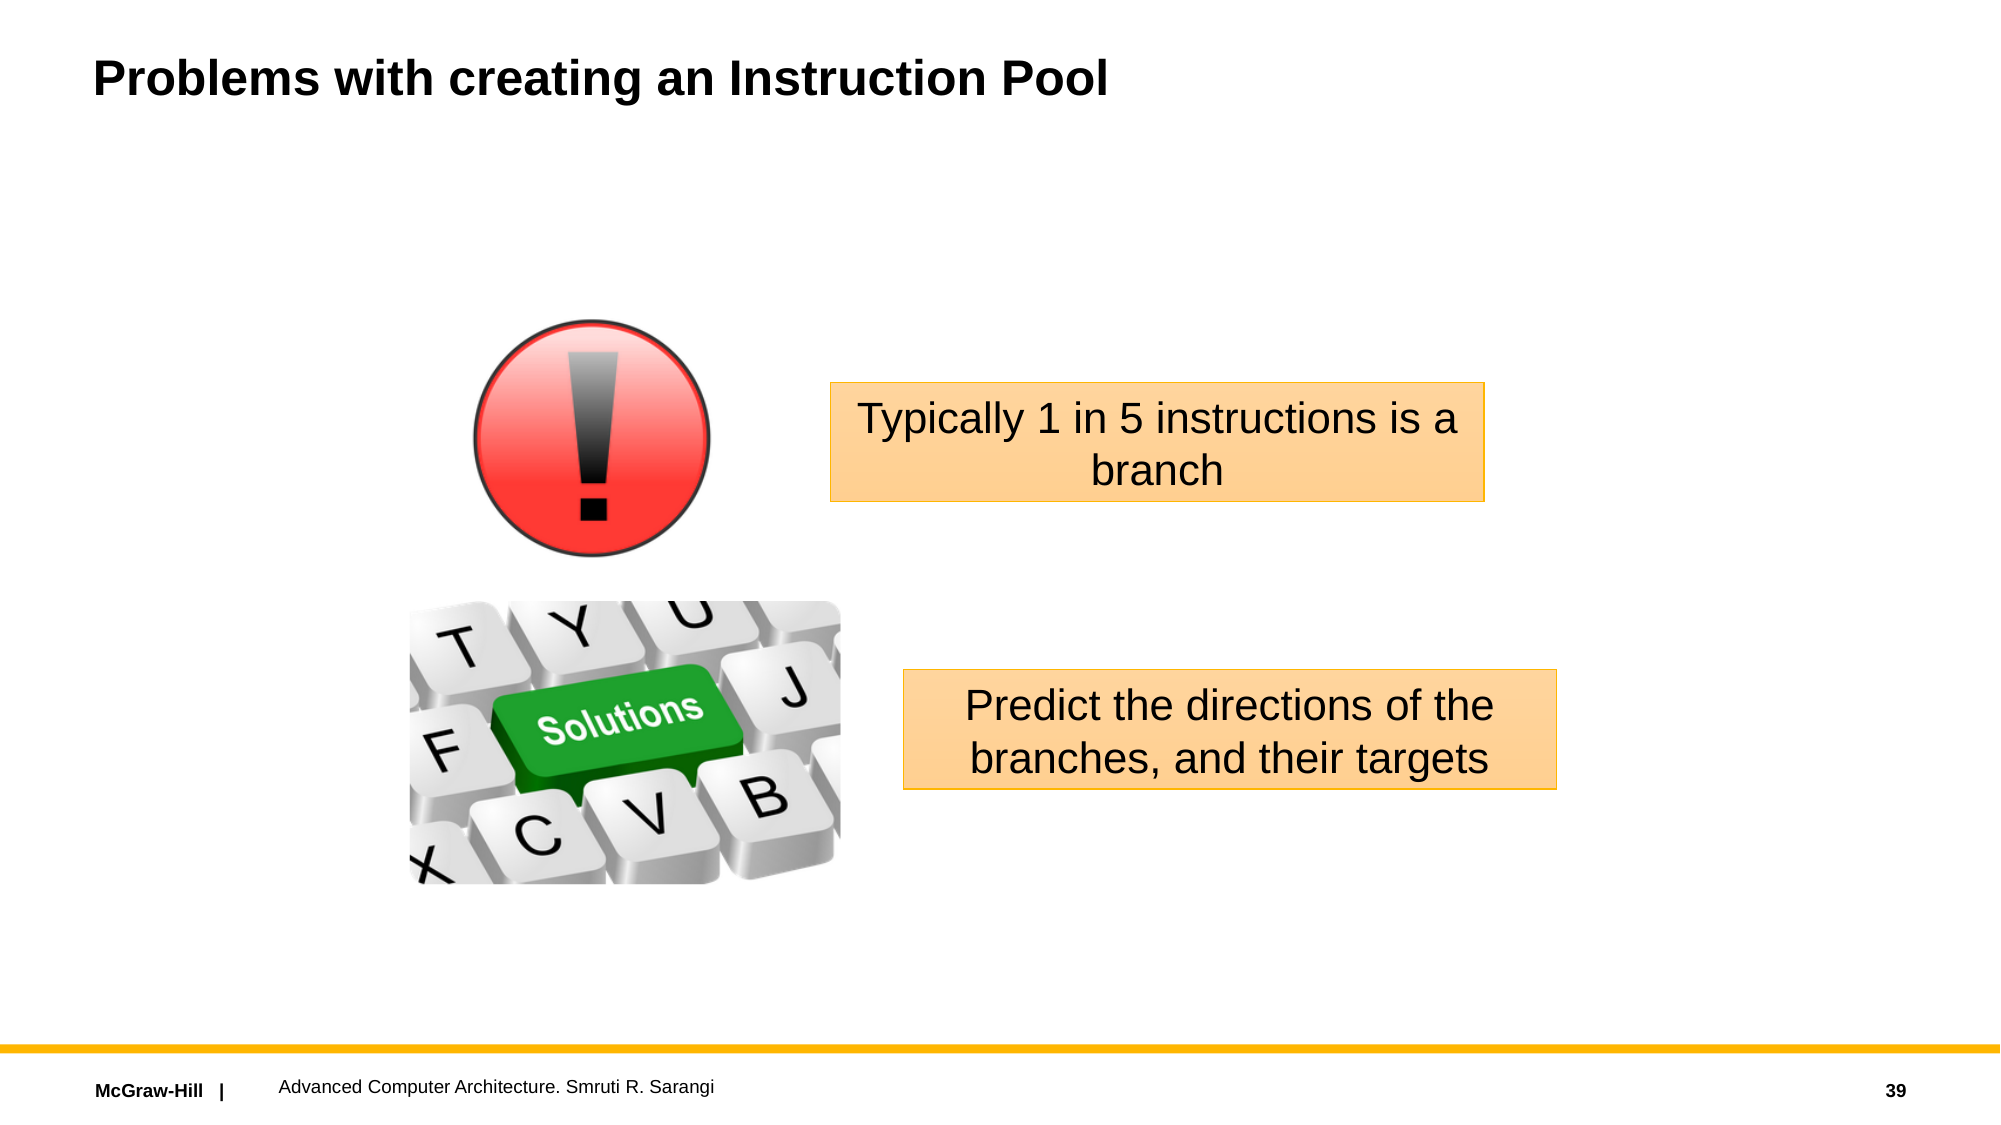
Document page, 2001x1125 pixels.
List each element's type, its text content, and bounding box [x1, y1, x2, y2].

text_box Typically 1 in 5 instructions is a branch [830, 382, 1485, 502]
slide_number 39 [1711, 1071, 1922, 1109]
text_box Predict the directions of the branches, and their targets [903, 669, 1557, 790]
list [461, 310, 723, 568]
title Problems with creating an Instruction Pool [78, 45, 1578, 180]
picture [397, 601, 857, 889]
footer Advanced Computer Architecture. Smruti R. Sarangi [263, 1067, 1464, 1105]
